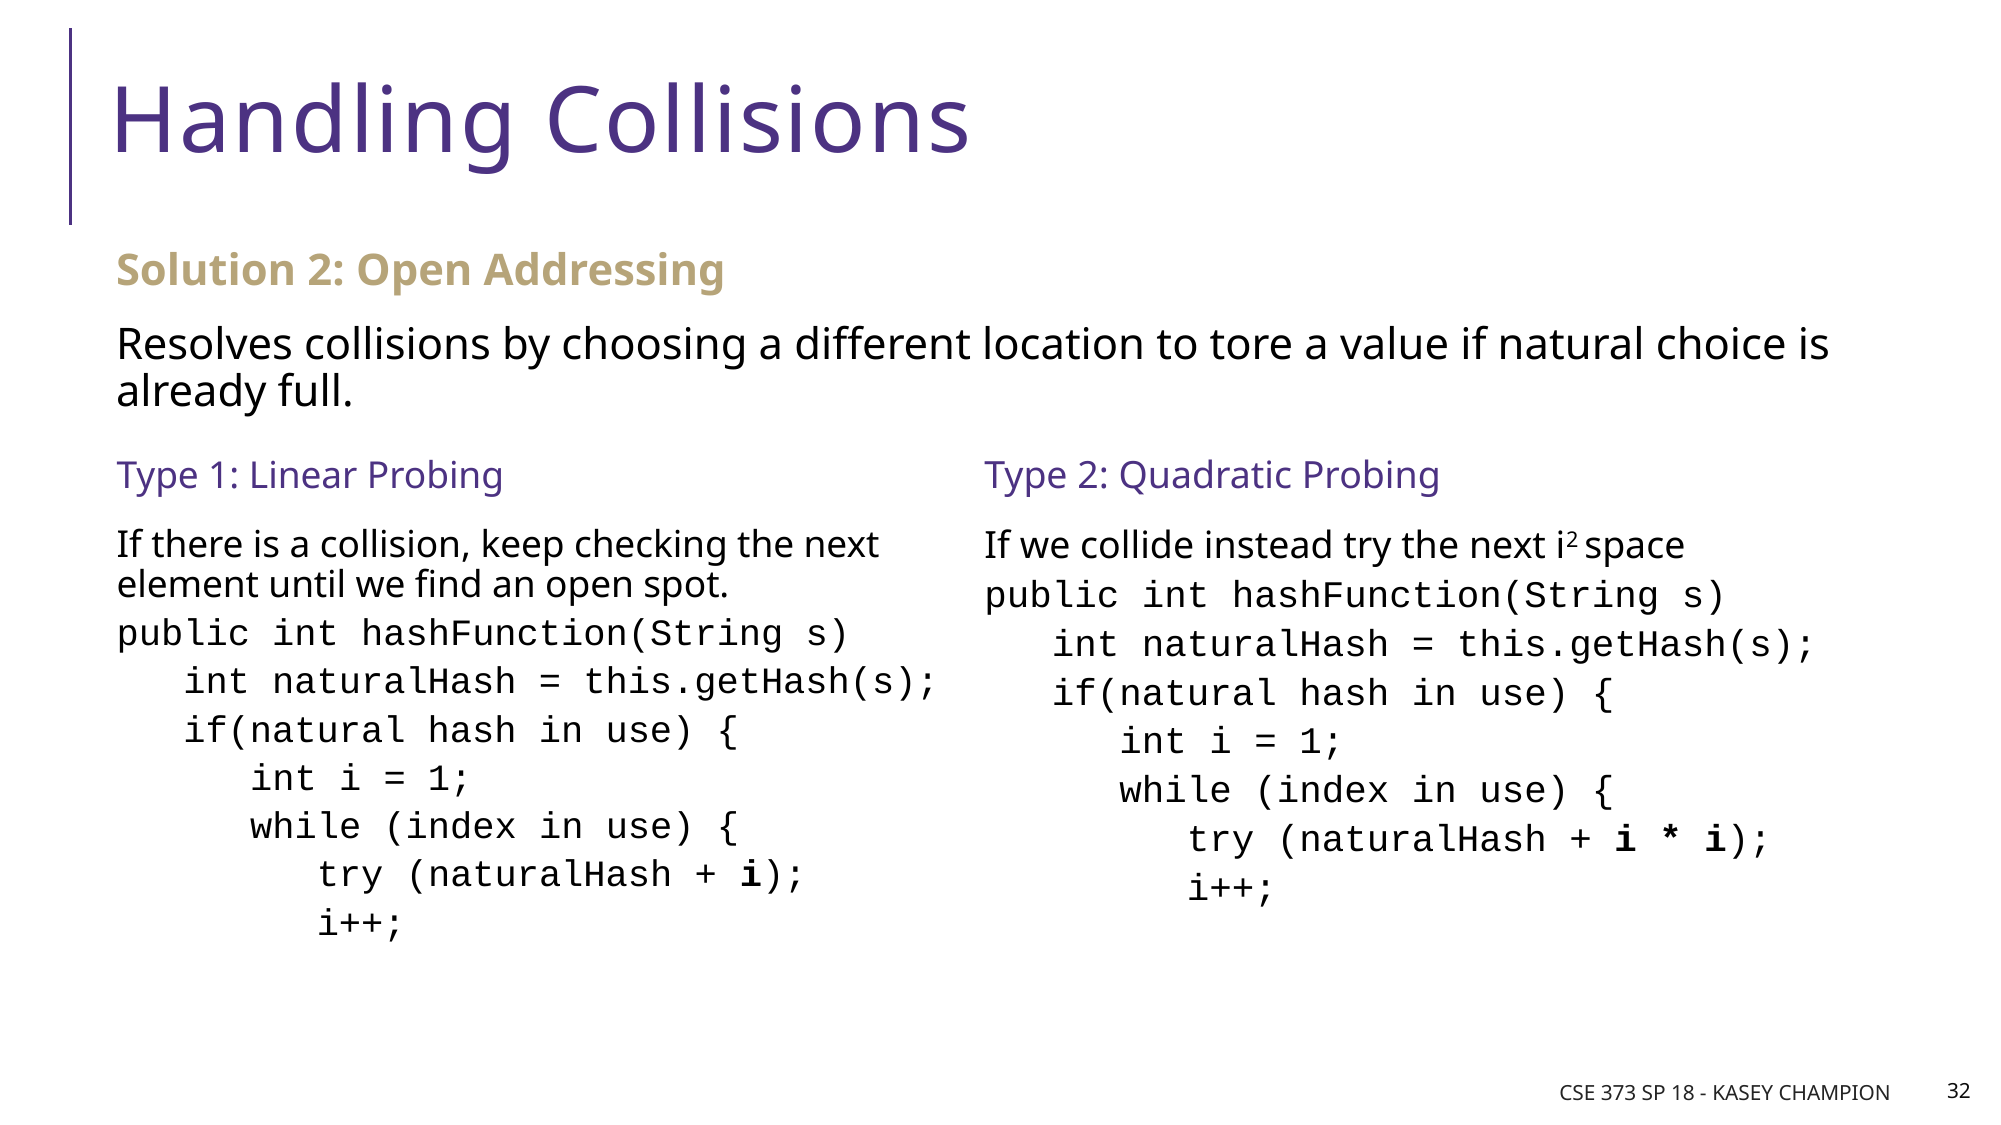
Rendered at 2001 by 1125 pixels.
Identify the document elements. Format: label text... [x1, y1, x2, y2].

slide_number 32 [1916, 1069, 1986, 1115]
list Solution 2: Open Addressing Resolves collisions by choosing a different location to tore a value if natural choice is already full. [94, 240, 1930, 424]
text_box Type 2: Quadratic Probing If we collide instead try the next i2 space public int hashFunction(String s) int naturalHash = this.getHash(s); if(natural hash in use) { int i = 1; while (index in use) { try (naturalHash + i * i); i++; [961, 449, 1882, 924]
title Handling Collisions [94, 43, 1930, 210]
text_box Type 1: Linear Probing If there is a collision, keep checking the next element until we find an open spot. public int hashFunction(String s) int naturalHash = this.getHash(s); if(natural hash in use) { int i = 1; while (index in use) { try (naturalHash + i); i++; [94, 449, 1000, 954]
footer CSE 373 SP 18 - Kasey Champion [937, 1069, 1906, 1115]
